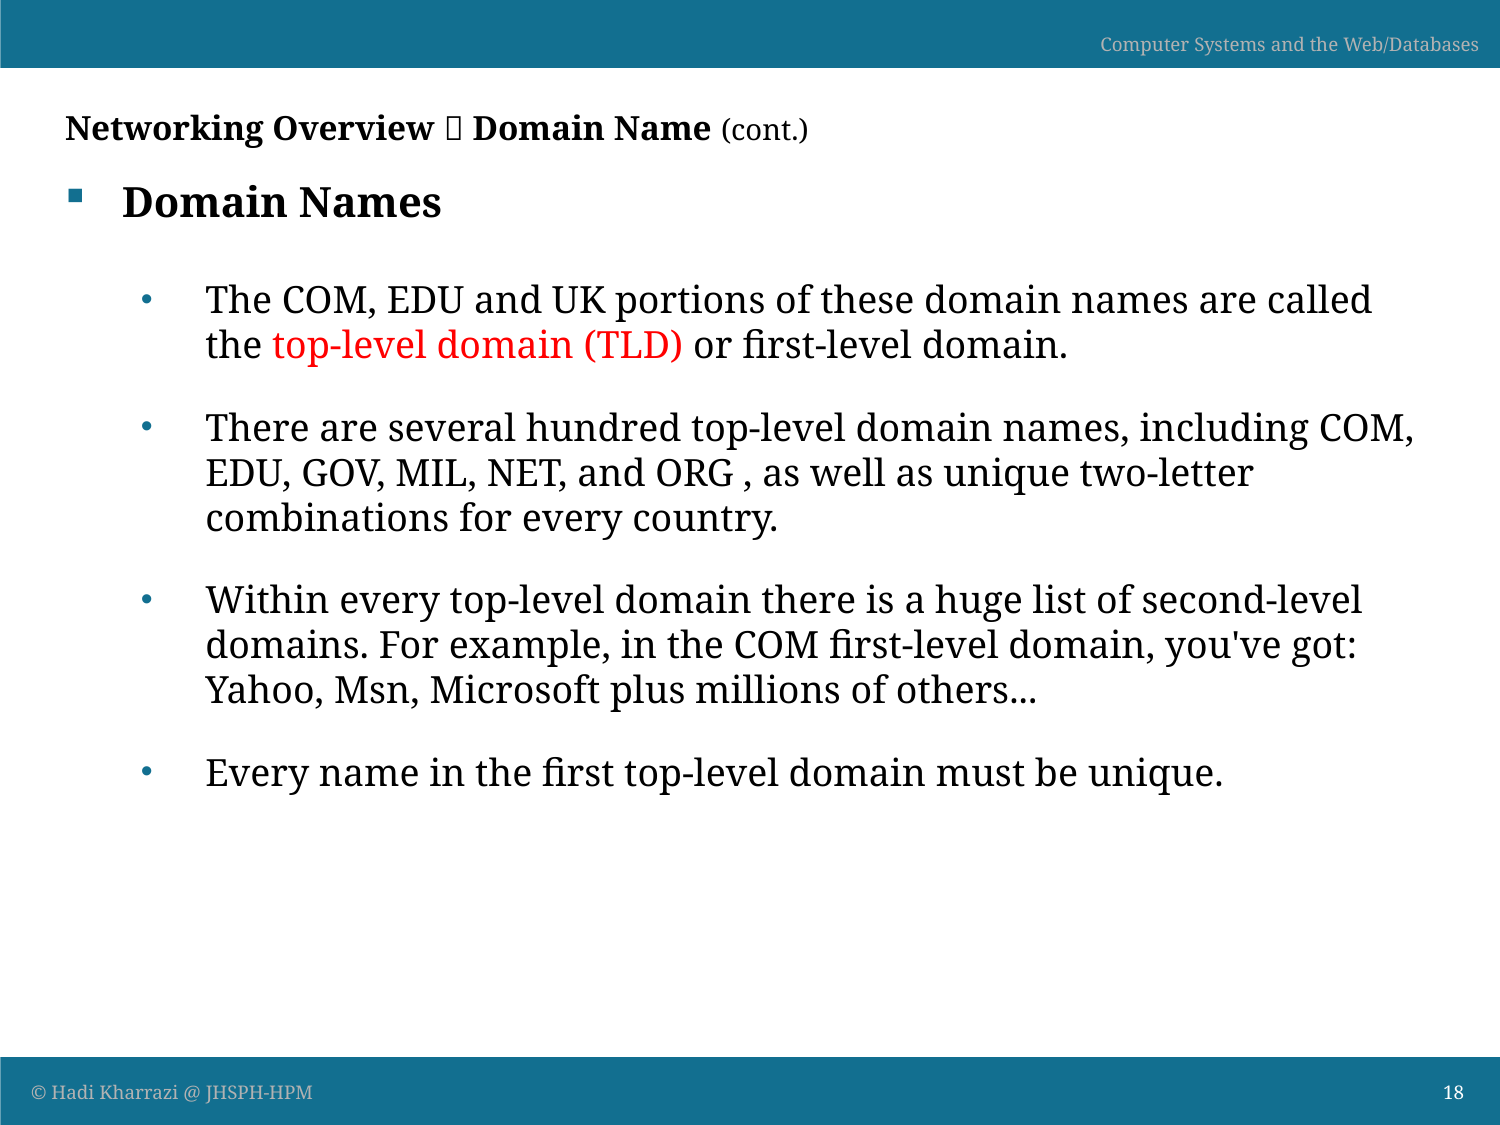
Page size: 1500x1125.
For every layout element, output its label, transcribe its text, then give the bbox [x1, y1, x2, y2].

slide_number 18 [1381, 1073, 1479, 1112]
title Networking Overview  Domain Name (cont.) [50, 99, 1450, 160]
list Domain Names The COM, EDU and UK portions of these domain names are called the top-level domain (TLD) or first-level domain. There are several hundred top-level domain names, including COM, EDU, GOV, MIL, NET, and ORG , as well as unique two-letter combinations for every country. Within every top-level domain there is a huge list of second-level domains. For example, in the COM first-level domain, you've got: Yahoo, Msn, Microsoft plus millions of others... Every name in the first top-level domain must be unique. [50, 168, 1450, 1005]
